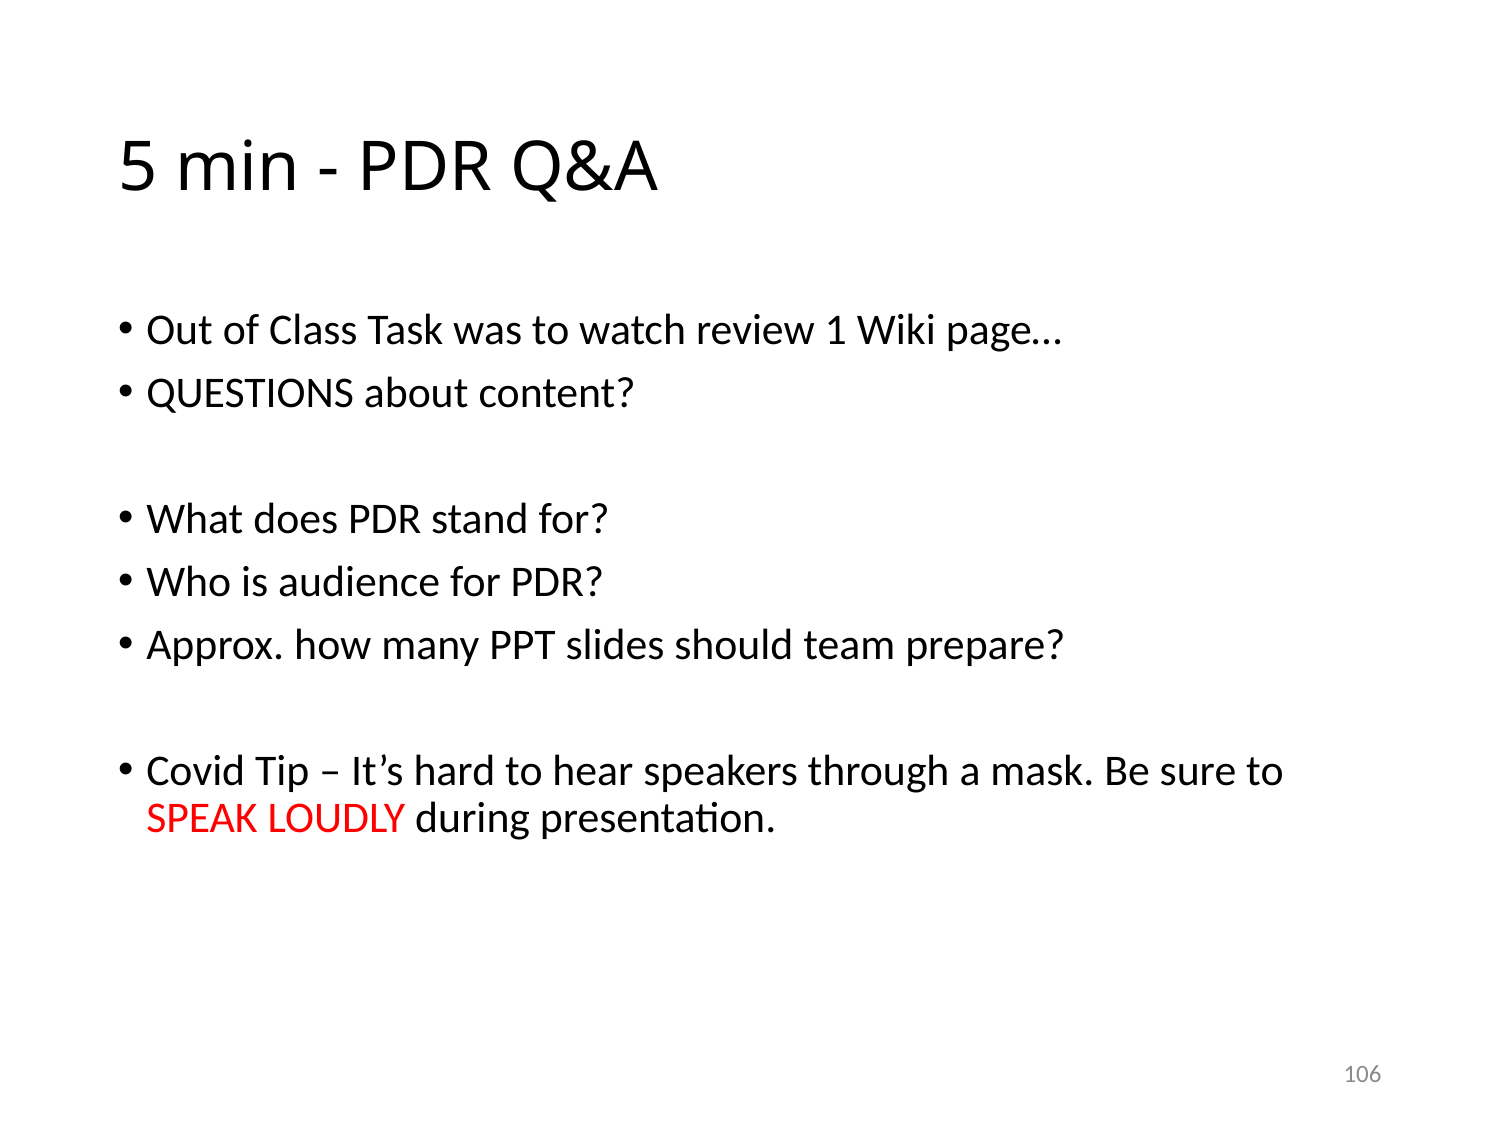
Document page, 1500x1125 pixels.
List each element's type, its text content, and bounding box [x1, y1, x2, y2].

slide_number 106 [1059, 1042, 1397, 1103]
title 5 min - PDR Q&A [103, 59, 1397, 278]
list Out of Class Task was to watch review 1 Wiki page… QUESTIONS about content? What does PDR stand for? Who is audience for PDR? Approx. how many PPT slides should team prepare? Covid Tip – It’s hard to hear speakers through a mask. Be sure to SPEAK LOUDLY during presentation. [103, 299, 1397, 1014]
